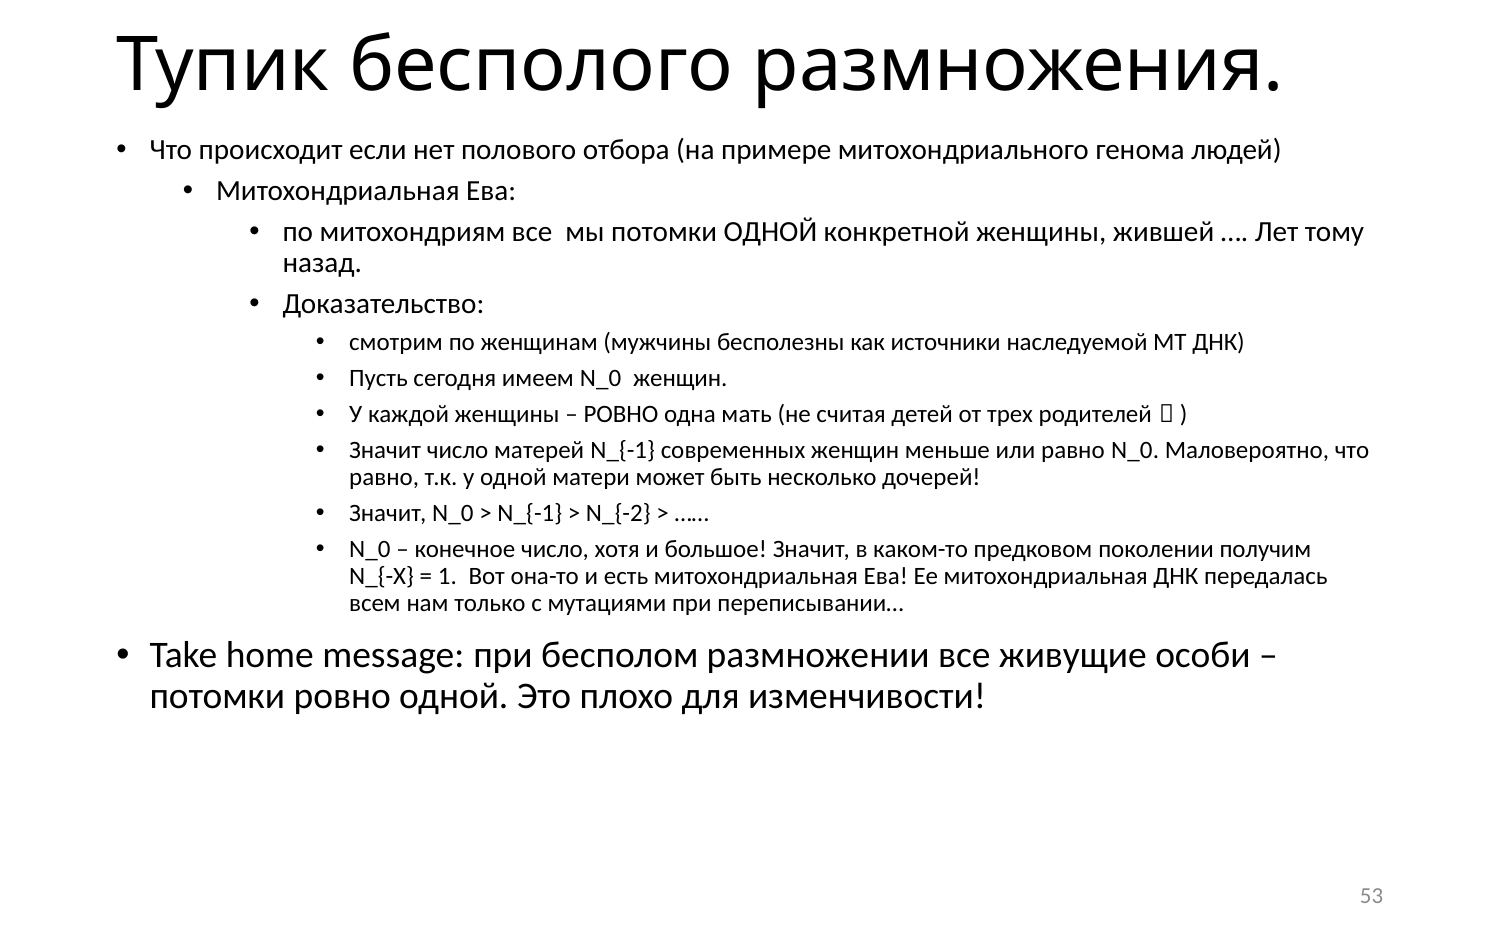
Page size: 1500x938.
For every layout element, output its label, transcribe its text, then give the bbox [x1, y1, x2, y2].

list Что происходит если нет полового отбора (на примере митохондриального генома людей) Митохондриальная Ева: по митохондриям все мы потомки ОДНОЙ конкретной женщины, жившей …. Лет тому назад. Доказательство: смотрим по женщинам (мужчины бесполезны как источники наследуемой МТ ДНК) Пусть сегодня имеем N_0 женщин. У каждой женщины – РОВНО одна мать (не считая детей от трех родителей  ) Значит число матерей N_{-1} современных женщин меньше или равно N_0. Маловероятно, что равно, т.к. у одной матери может быть несколько дочерей! Значит, N_0 > N_{-1} > N_{-2} > …… N_0 – конечное число, хотя и большое! Значит, в каком-то предковом поколении получим N_{-X} = 1. Вот она-то и есть митохондриальная Ева! Ее митохондриальная ДНК передалась всем нам только с мутациями при переписывании… Take home message: при бесполом размножении все живущие особи – потомки ровно одной. Это плохо для изменчивости! [103, 127, 1397, 889]
slide_number 53 [1059, 868, 1397, 919]
title Тупик бесполого размножения. [103, 18, 1397, 114]
